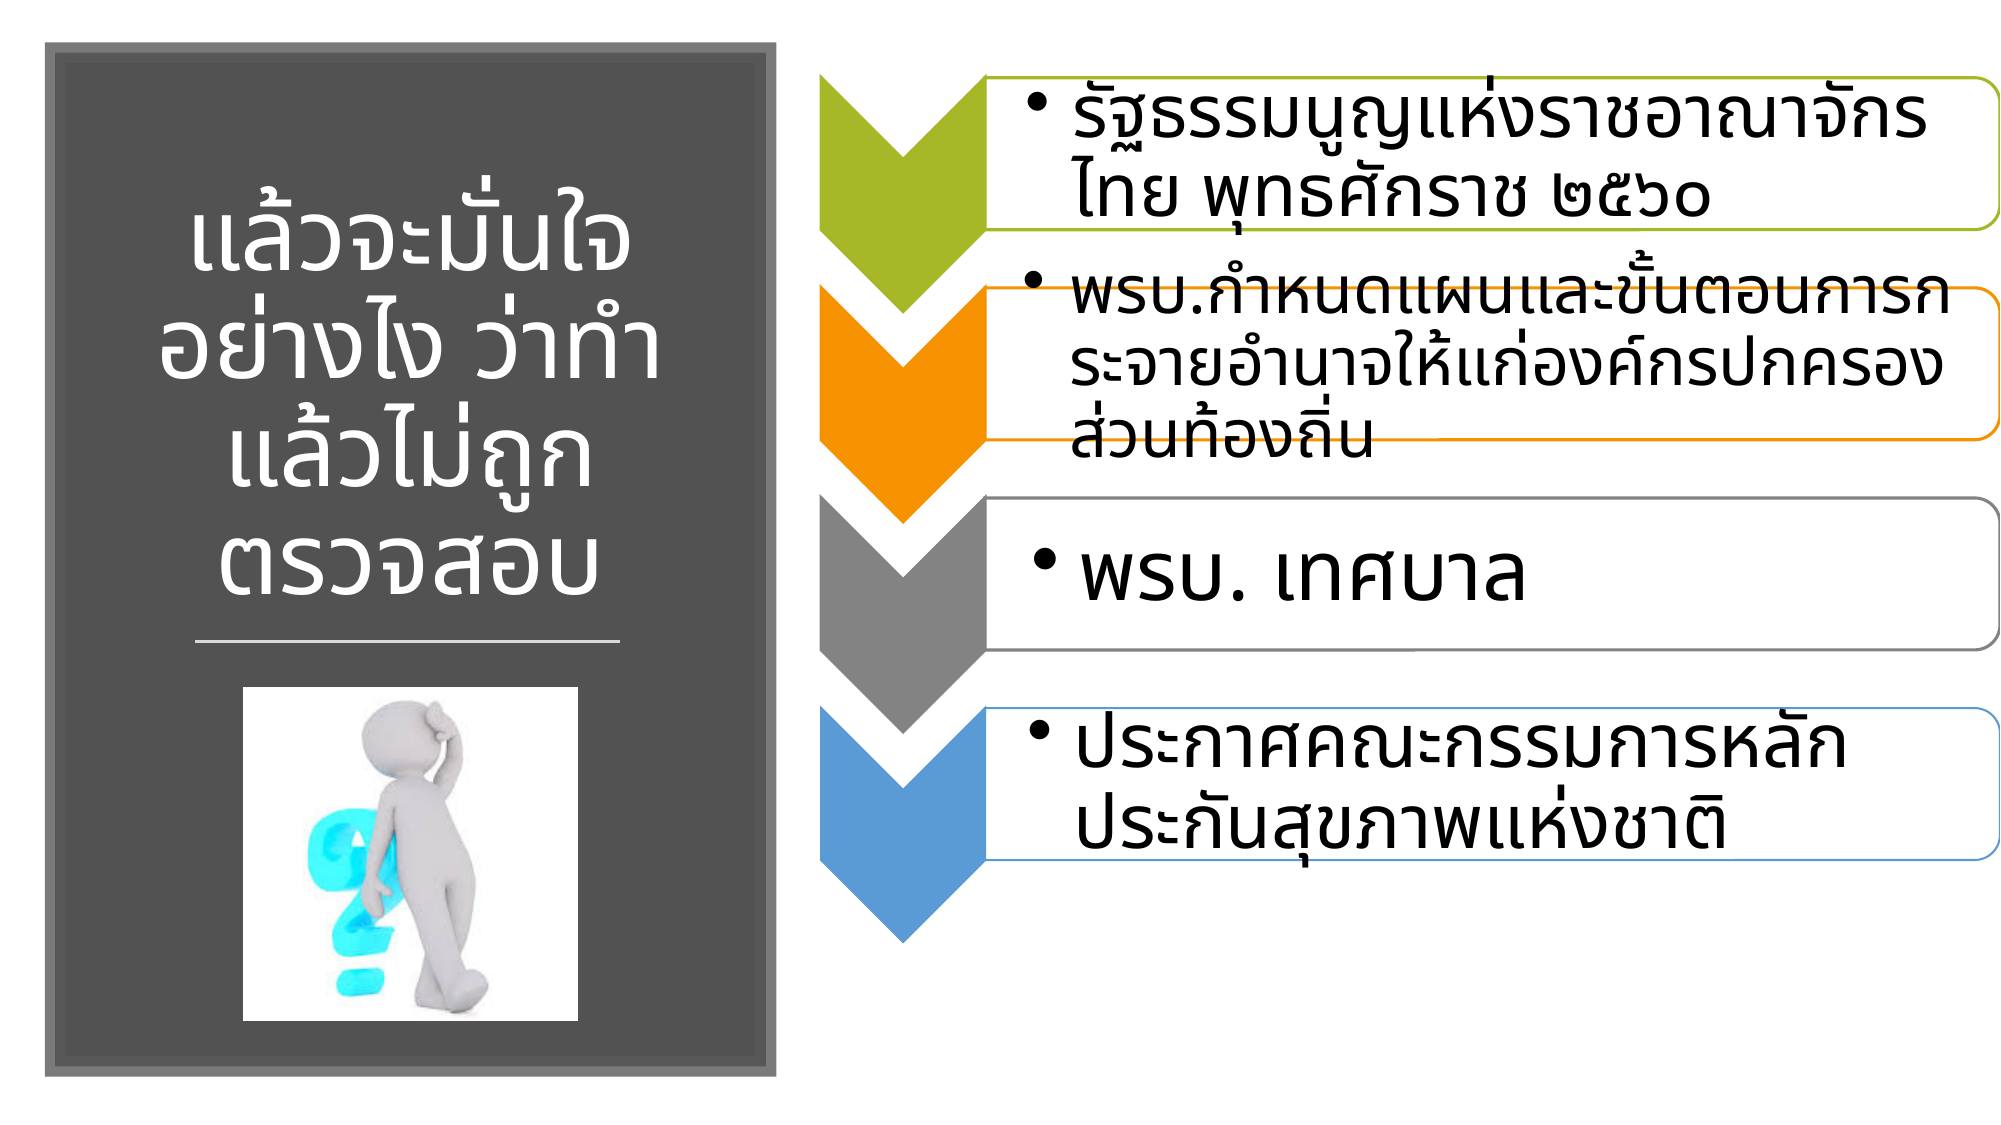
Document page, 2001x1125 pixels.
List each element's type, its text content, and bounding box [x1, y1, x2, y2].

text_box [821, 77, 2000, 943]
text_box [54, 52, 767, 1067]
title แล้วจะมั่นใจอย่างไง ว่าทำแล้วไม่ถูกตรวจสอบ [110, 149, 711, 624]
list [243, 687, 578, 1021]
